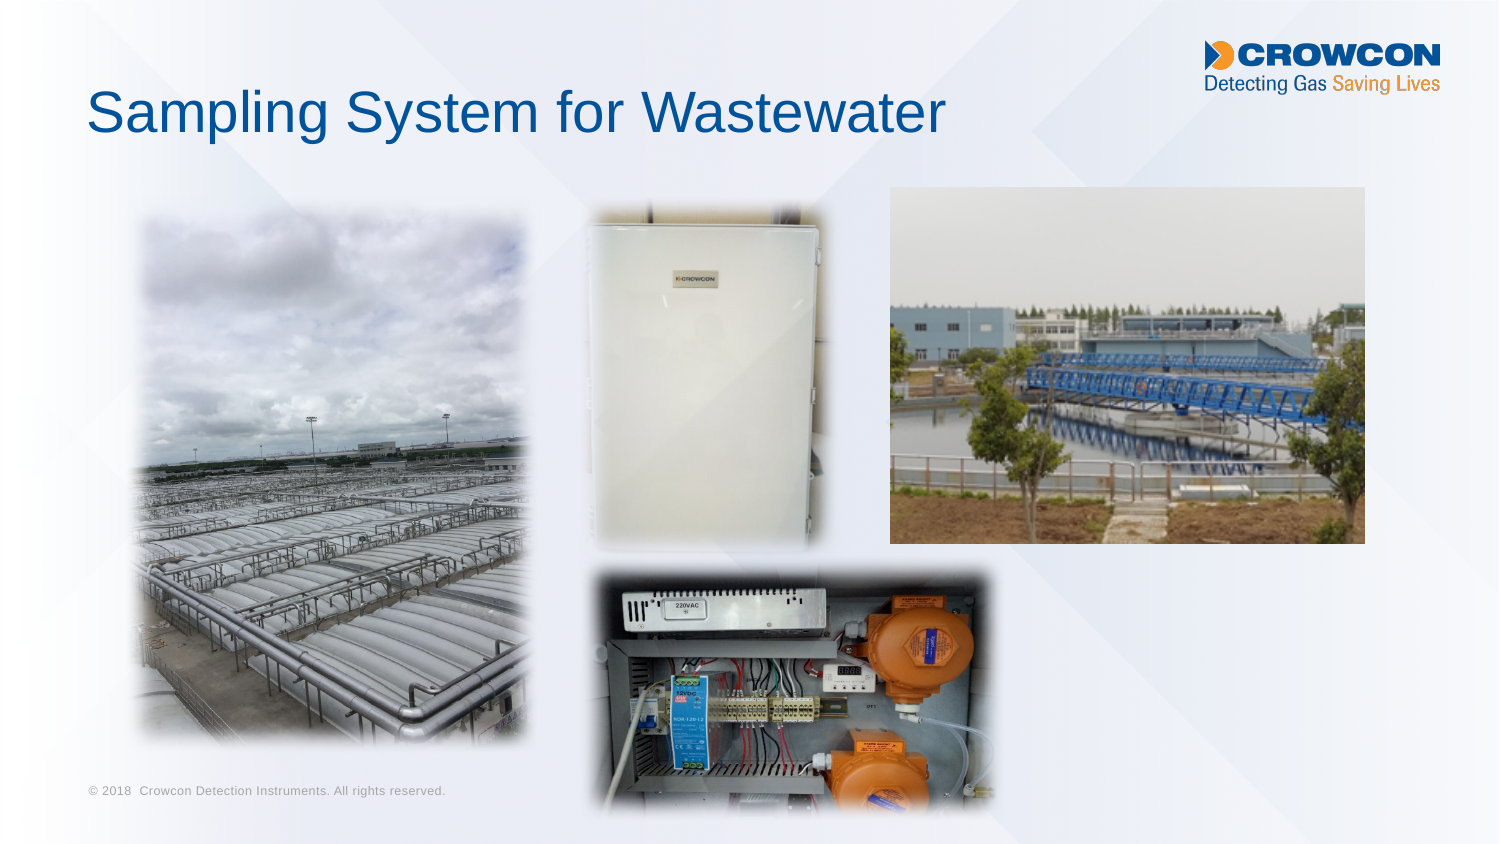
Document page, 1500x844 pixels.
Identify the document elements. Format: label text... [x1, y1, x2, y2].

title Sampling System for Wastewater [71, 55, 1190, 176]
picture [0, 0, 1499, 844]
